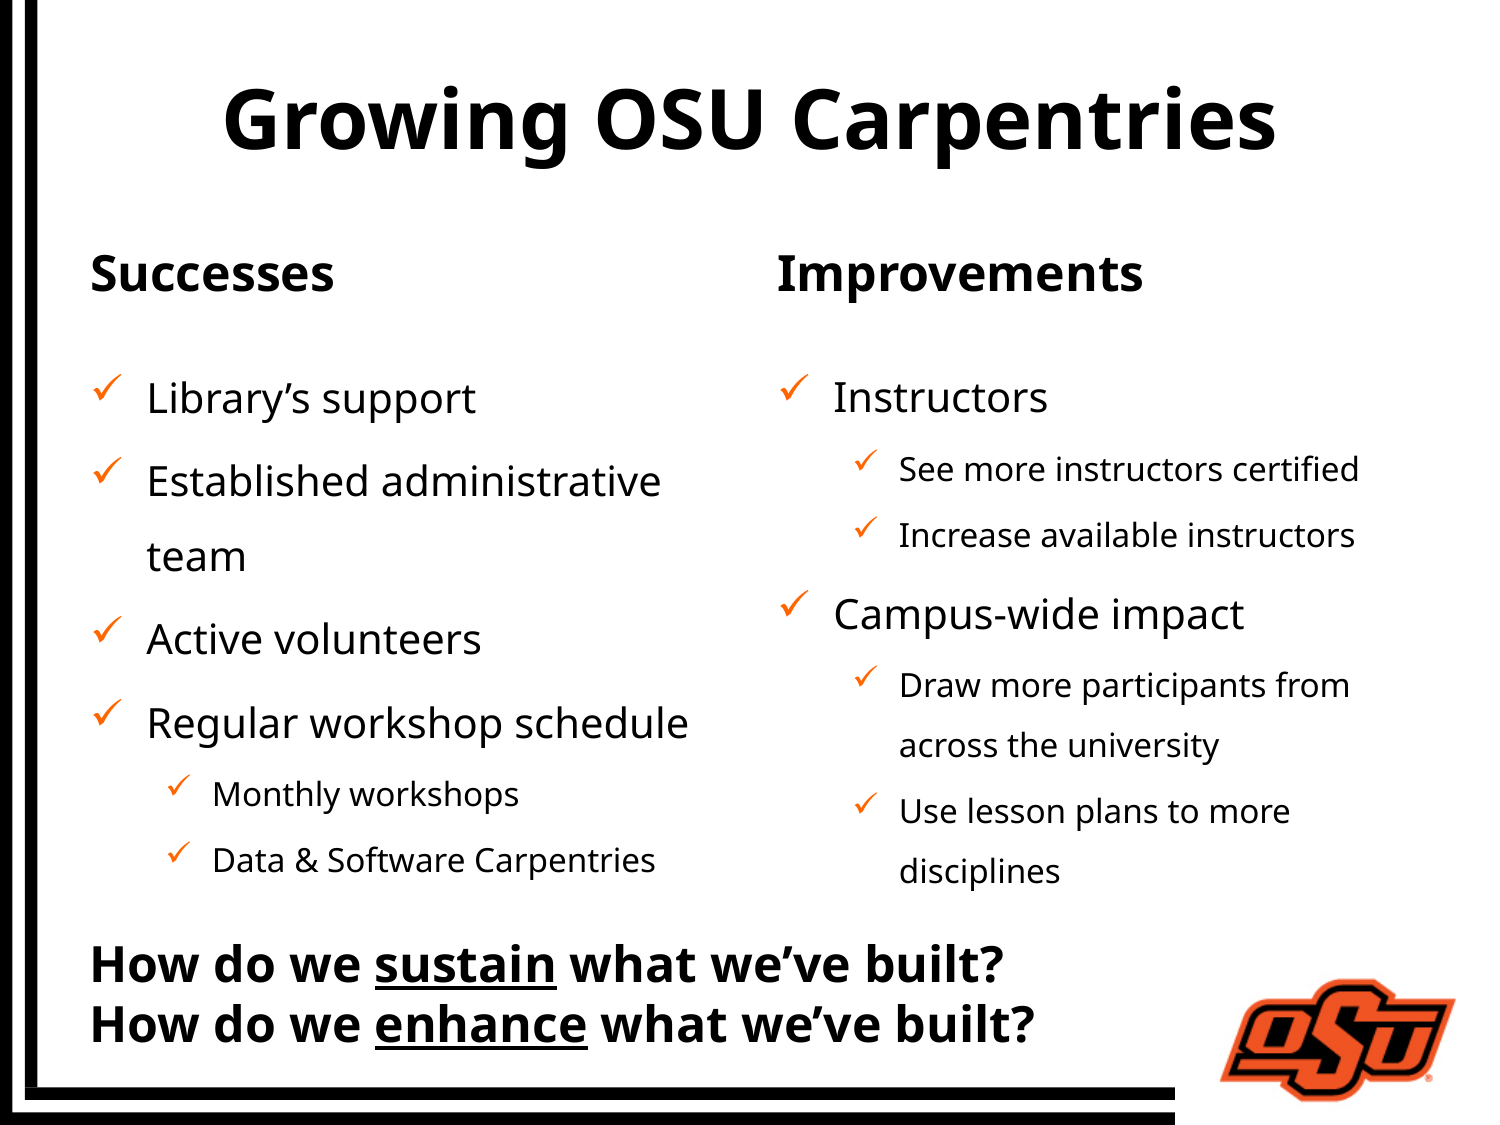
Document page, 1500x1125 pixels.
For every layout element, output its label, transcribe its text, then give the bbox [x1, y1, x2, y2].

picture [1182, 962, 1495, 1113]
list Instructors See more instructors certified Increase available instructors Campus-wide impact Draw more participants from across the university Use lesson plans to more disciplines [761, 338, 1425, 863]
text_box How do we sustain what we’ve built? How do we enhance what we’ve built? [75, 924, 1238, 1060]
title Growing OSU Carpentries [74, 44, 1426, 188]
list Successes [75, 235, 738, 309]
list Library’s support Established administrative team Active volunteers Regular workshop schedule Monthly workshops Data & Software Carpentries [75, 338, 738, 863]
list Improvements [761, 235, 1425, 309]
